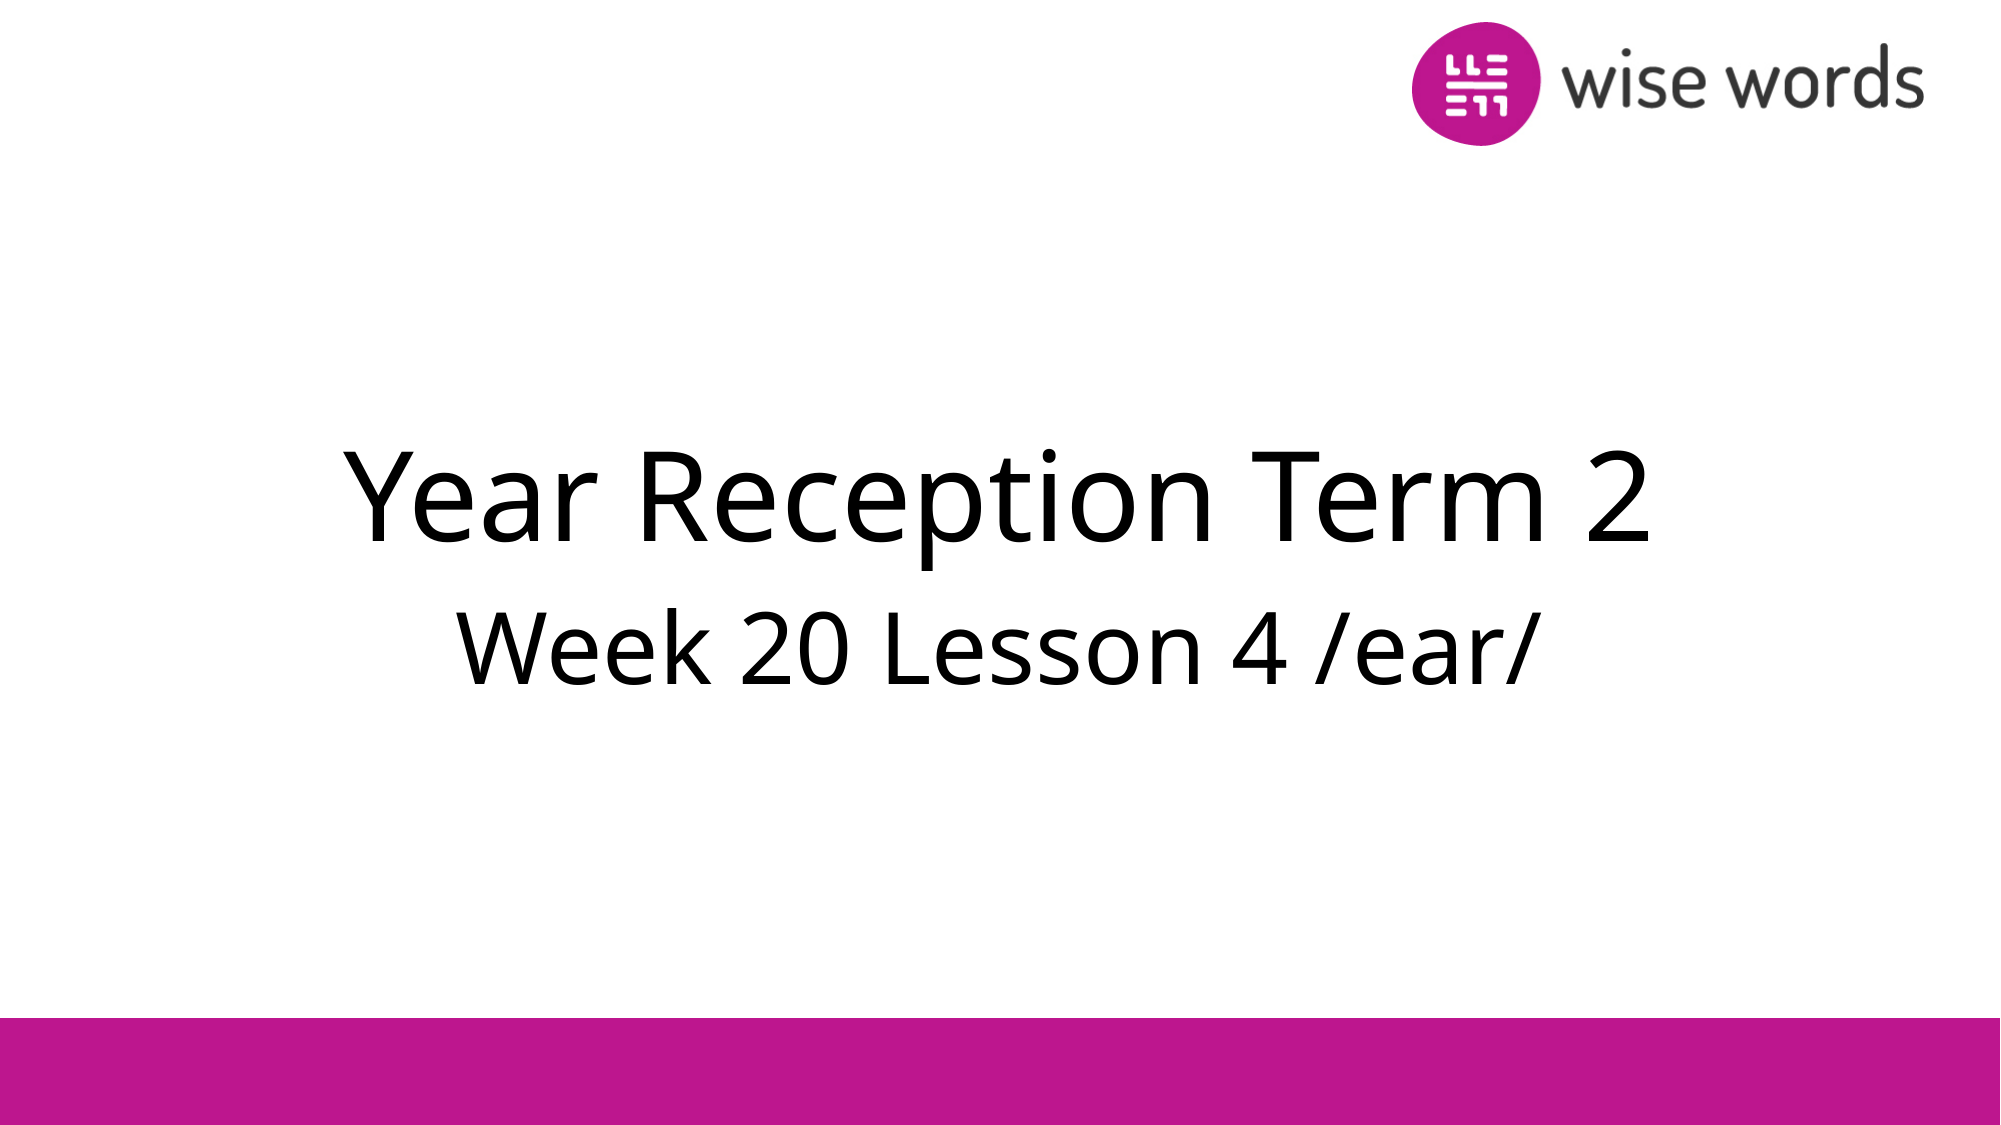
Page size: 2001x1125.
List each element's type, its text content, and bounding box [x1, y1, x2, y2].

subtitle Week 20 Lesson 4 /ear/ [249, 590, 1750, 863]
picture [1412, 22, 1924, 146]
title Year Reception Term 2 [249, 184, 1750, 576]
